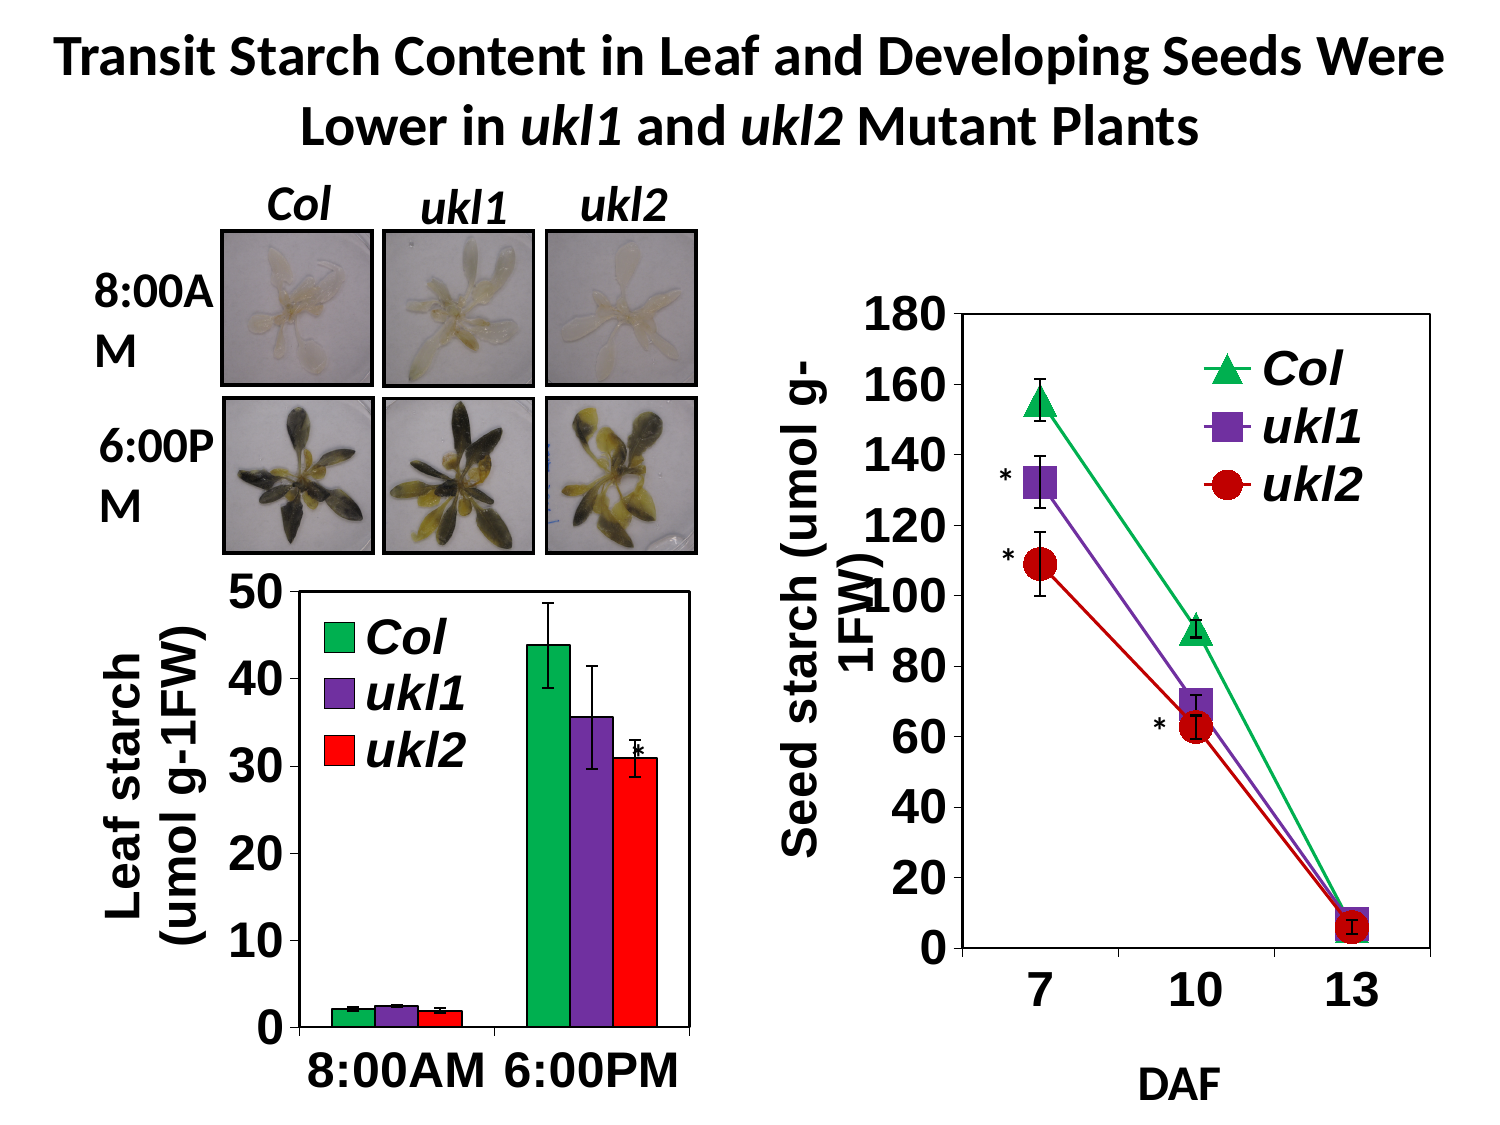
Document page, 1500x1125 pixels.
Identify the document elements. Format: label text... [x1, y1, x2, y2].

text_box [78, 162, 694, 552]
title Transit Starch Content in Leaf and Developing Seeds Were Lower in ukl1 and ukl2 Mutant Plants [0, 0, 1500, 175]
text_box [755, 285, 1469, 1120]
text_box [39, 561, 750, 1106]
